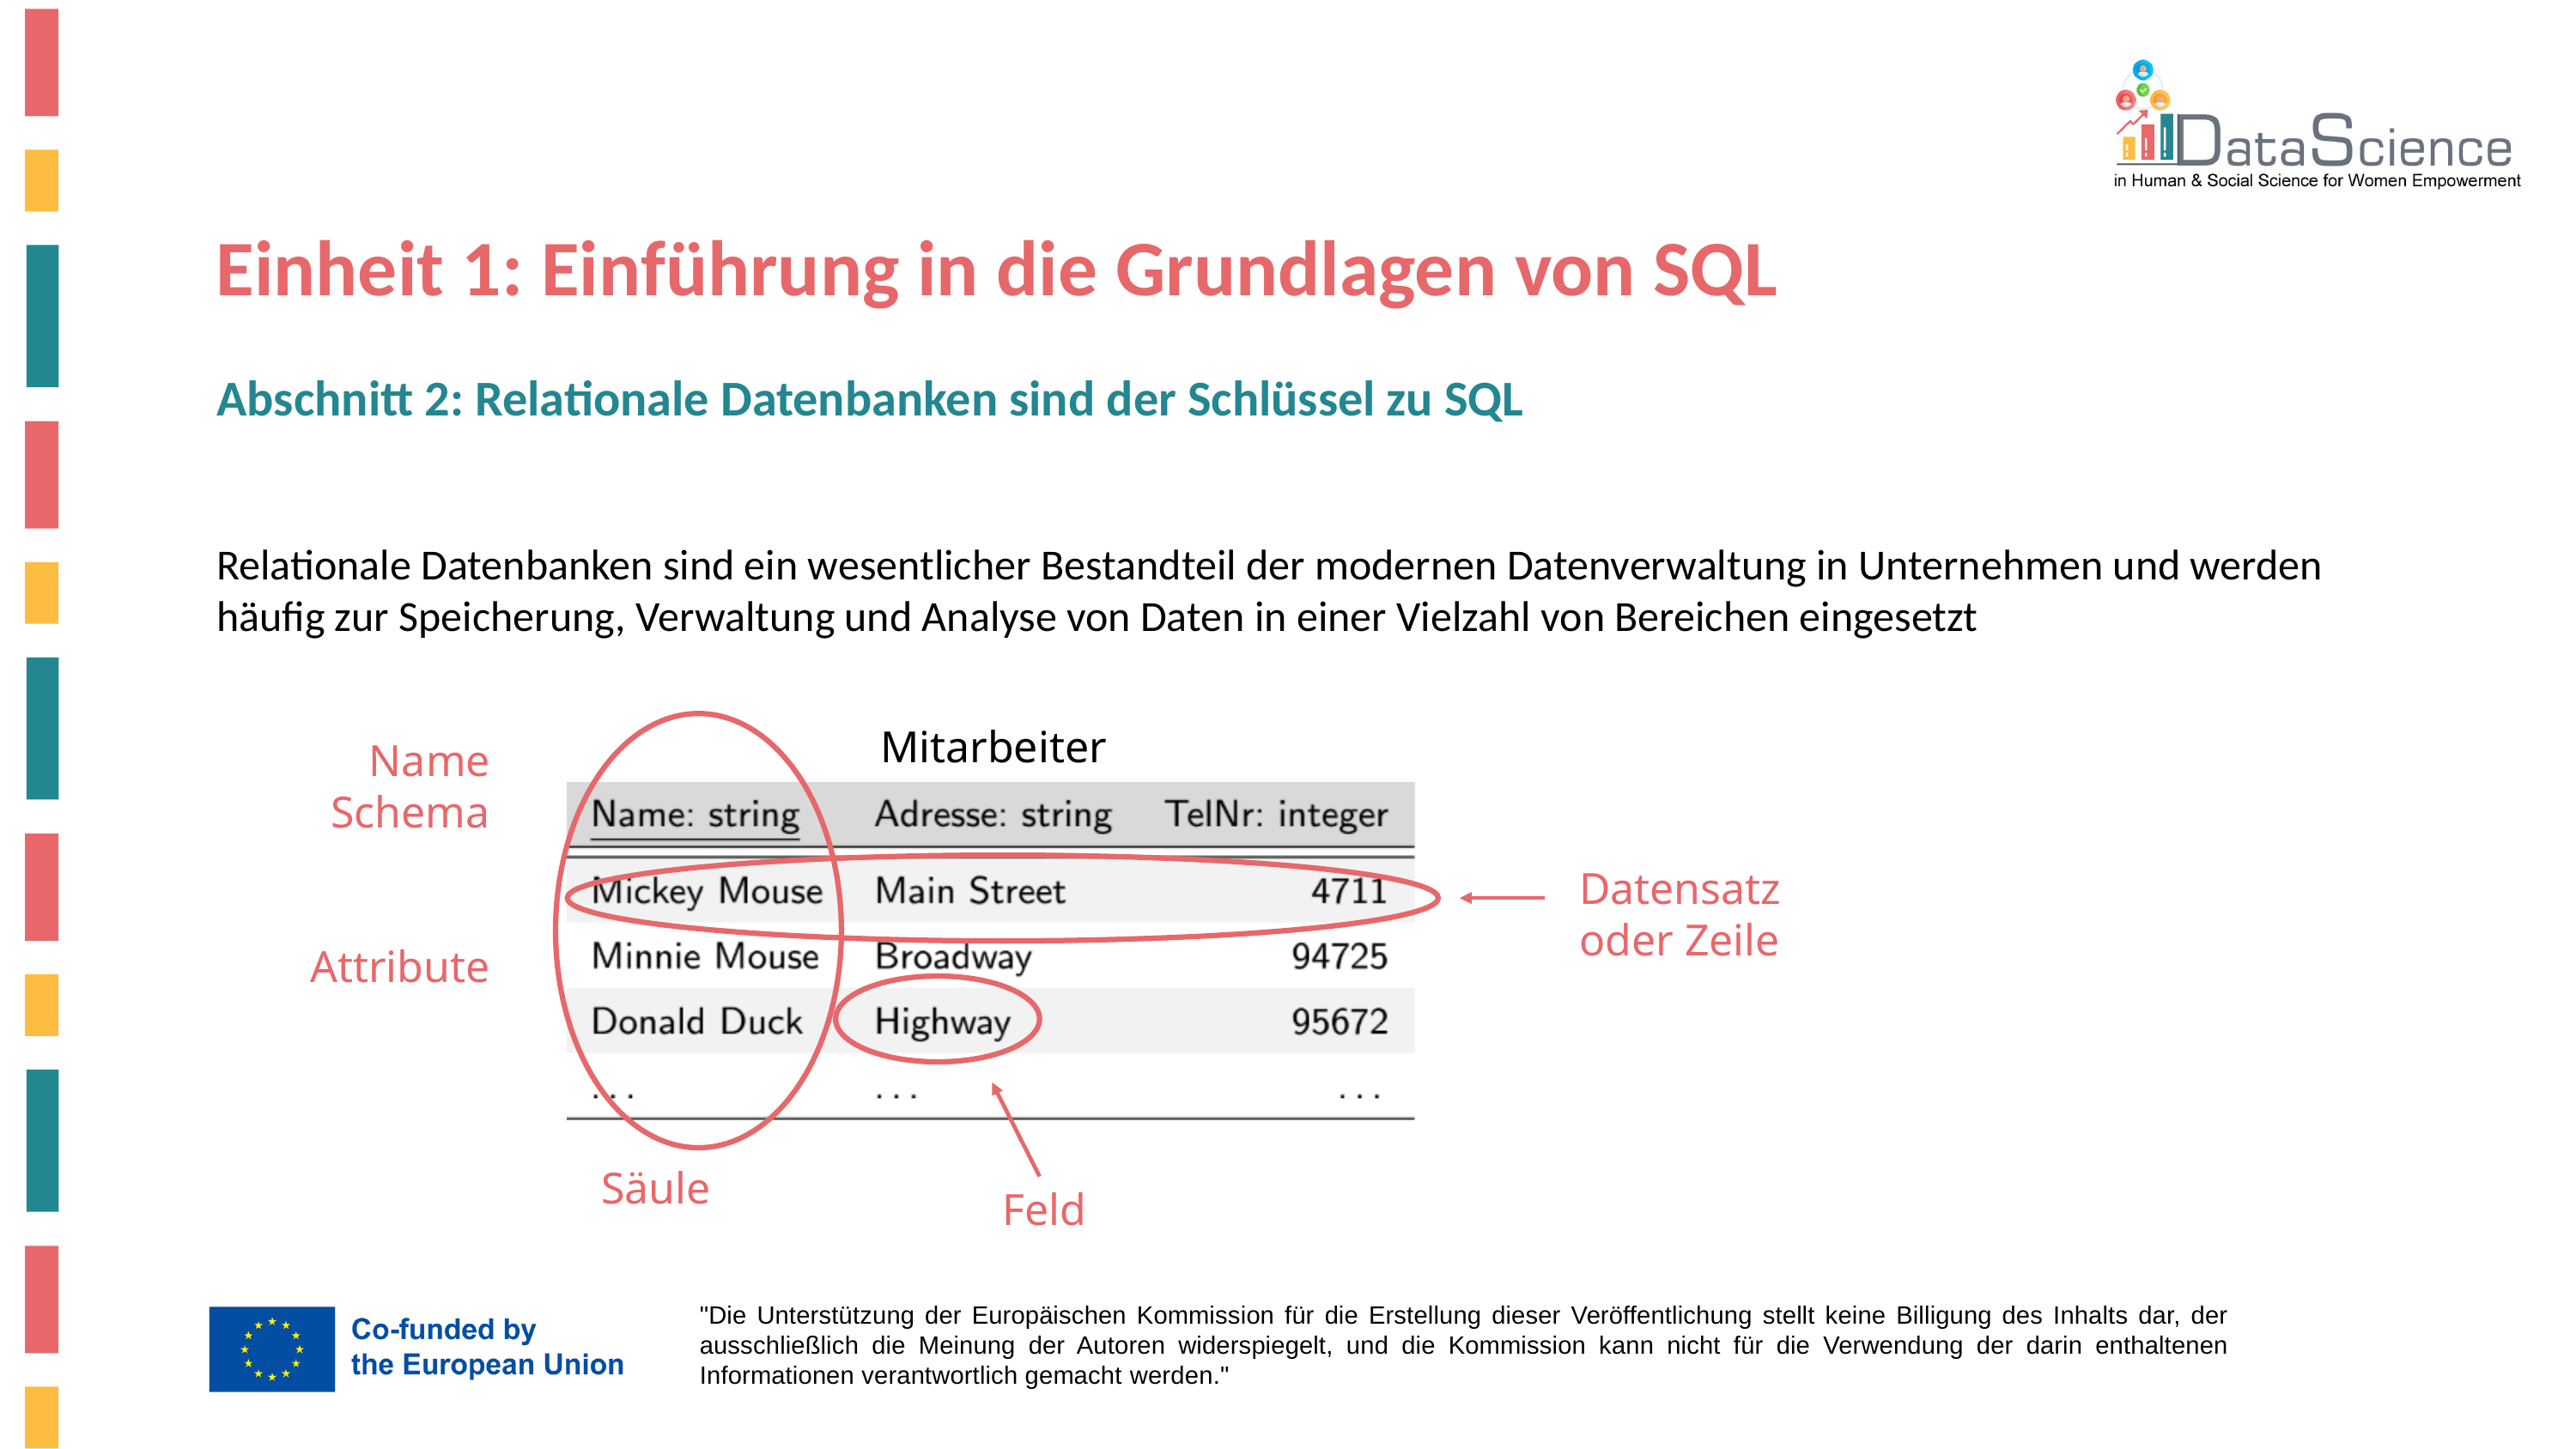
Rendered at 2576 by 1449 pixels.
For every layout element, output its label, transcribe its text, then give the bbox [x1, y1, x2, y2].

text_box [635, 1127, 762, 1149]
picture [2114, 58, 2522, 191]
text_box Datensatz oder Zeile [1566, 855, 1879, 971]
text_box [554, 843, 567, 1018]
text_box Name Schema Attribute [288, 727, 503, 997]
text_box Relationale Datenbanken sind ein wesentlicher Bestandteil der modernen Datenverwaltung in Unternehmen und werden häufig zur Speicherung, Verwaltung und Analyse von Daten in einer Vielzahl von Bereichen eingesetzt [204, 530, 2340, 647]
text_box Säule [508, 1155, 724, 1220]
text_box Einheit 1: Einführung in die Grundlagen von SQL [203, 210, 1904, 318]
picture [567, 782, 1417, 1127]
text_box [592, 712, 805, 783]
text_box Abschnitt 2: Relationale Datenbanken sind der Schlüssel zu SQL [204, 359, 1619, 433]
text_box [992, 1082, 1040, 1177]
picture [204, 1301, 655, 1397]
text_box [1417, 883, 1440, 912]
text_box Mitarbeiter [867, 713, 1125, 778]
text_box Feld [884, 1176, 1100, 1241]
